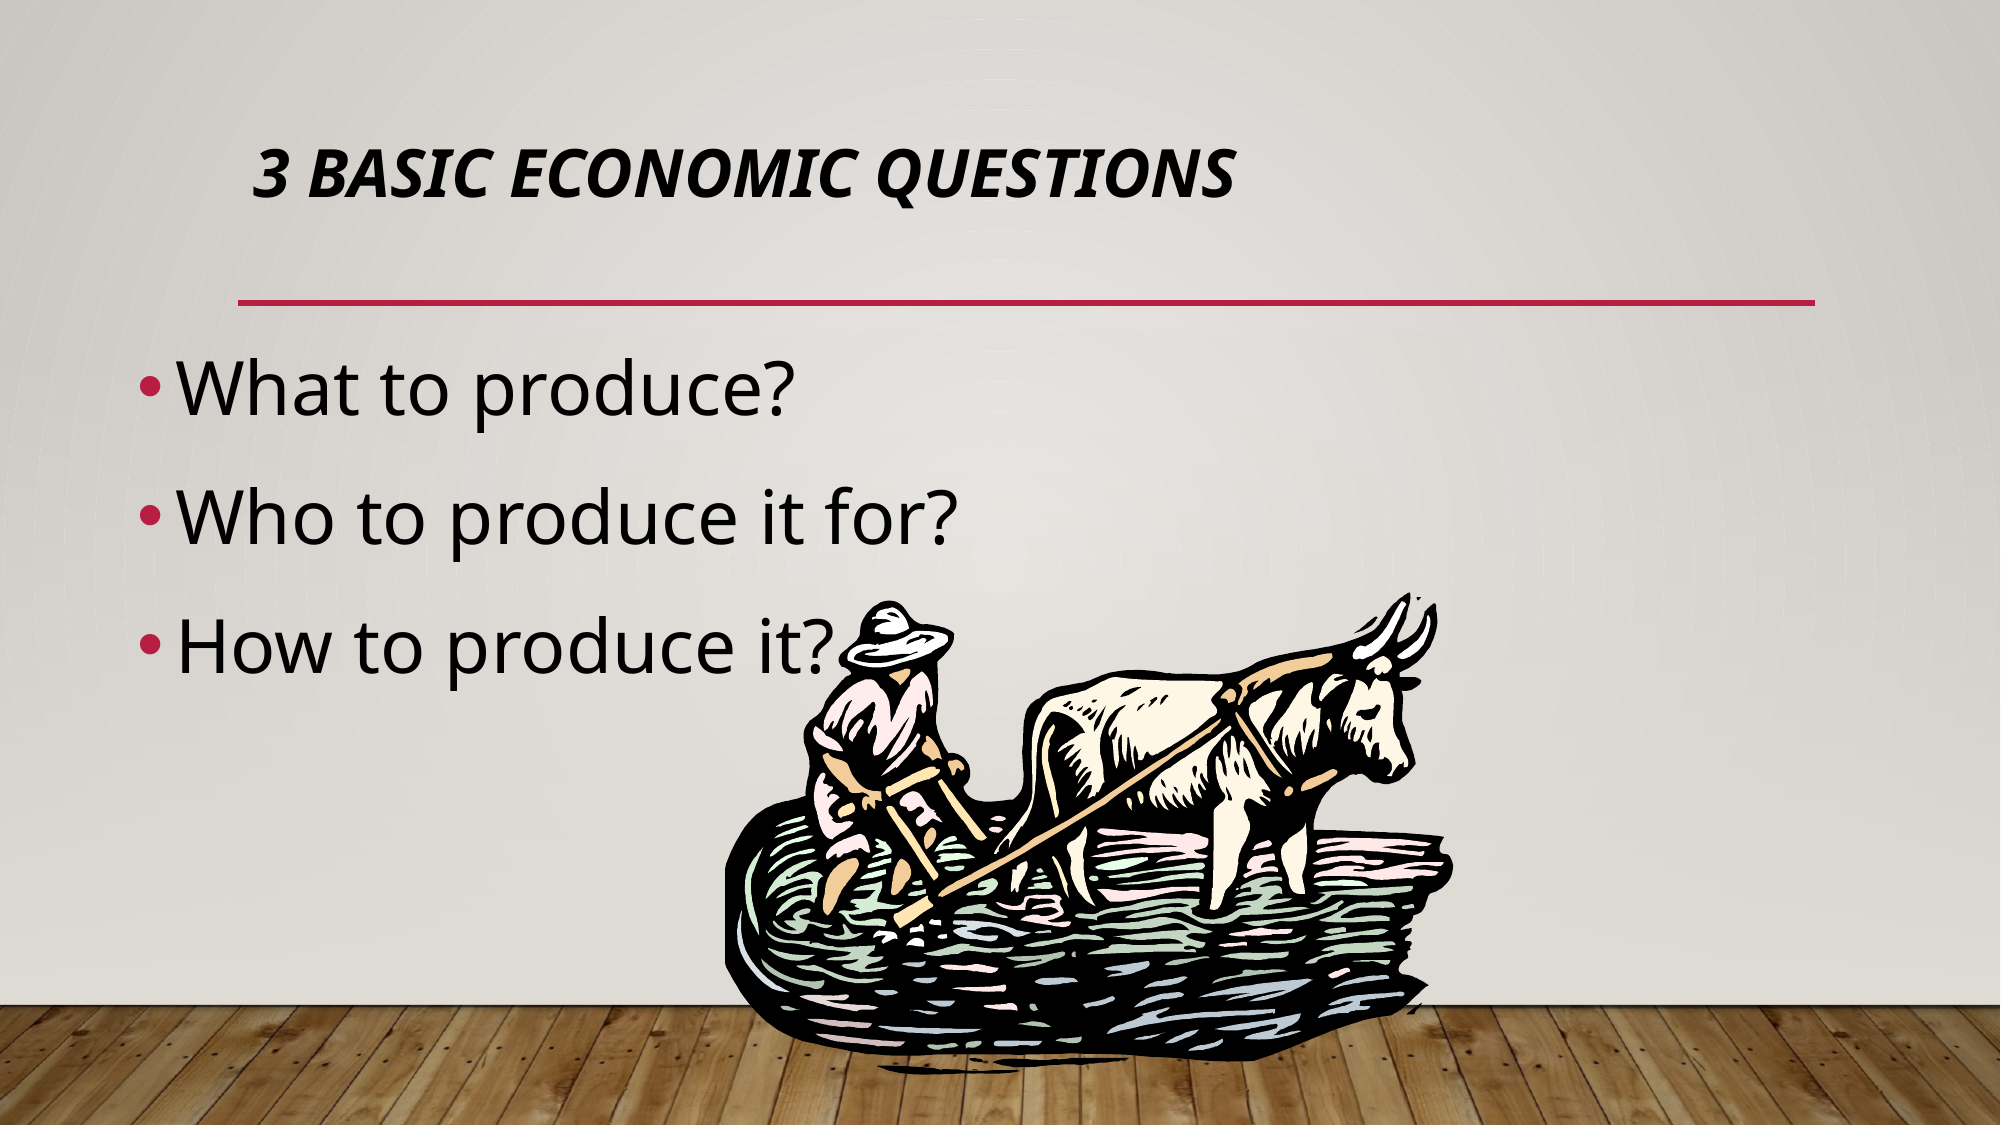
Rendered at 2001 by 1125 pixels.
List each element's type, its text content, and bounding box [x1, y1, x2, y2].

title 3 Basic Economic Questions [238, 131, 1814, 305]
list What to produce? Who to produce it for? How to produce it? [122, 315, 1725, 1100]
picture [724, 587, 1459, 1080]
picture [0, 1005, 2000, 1125]
